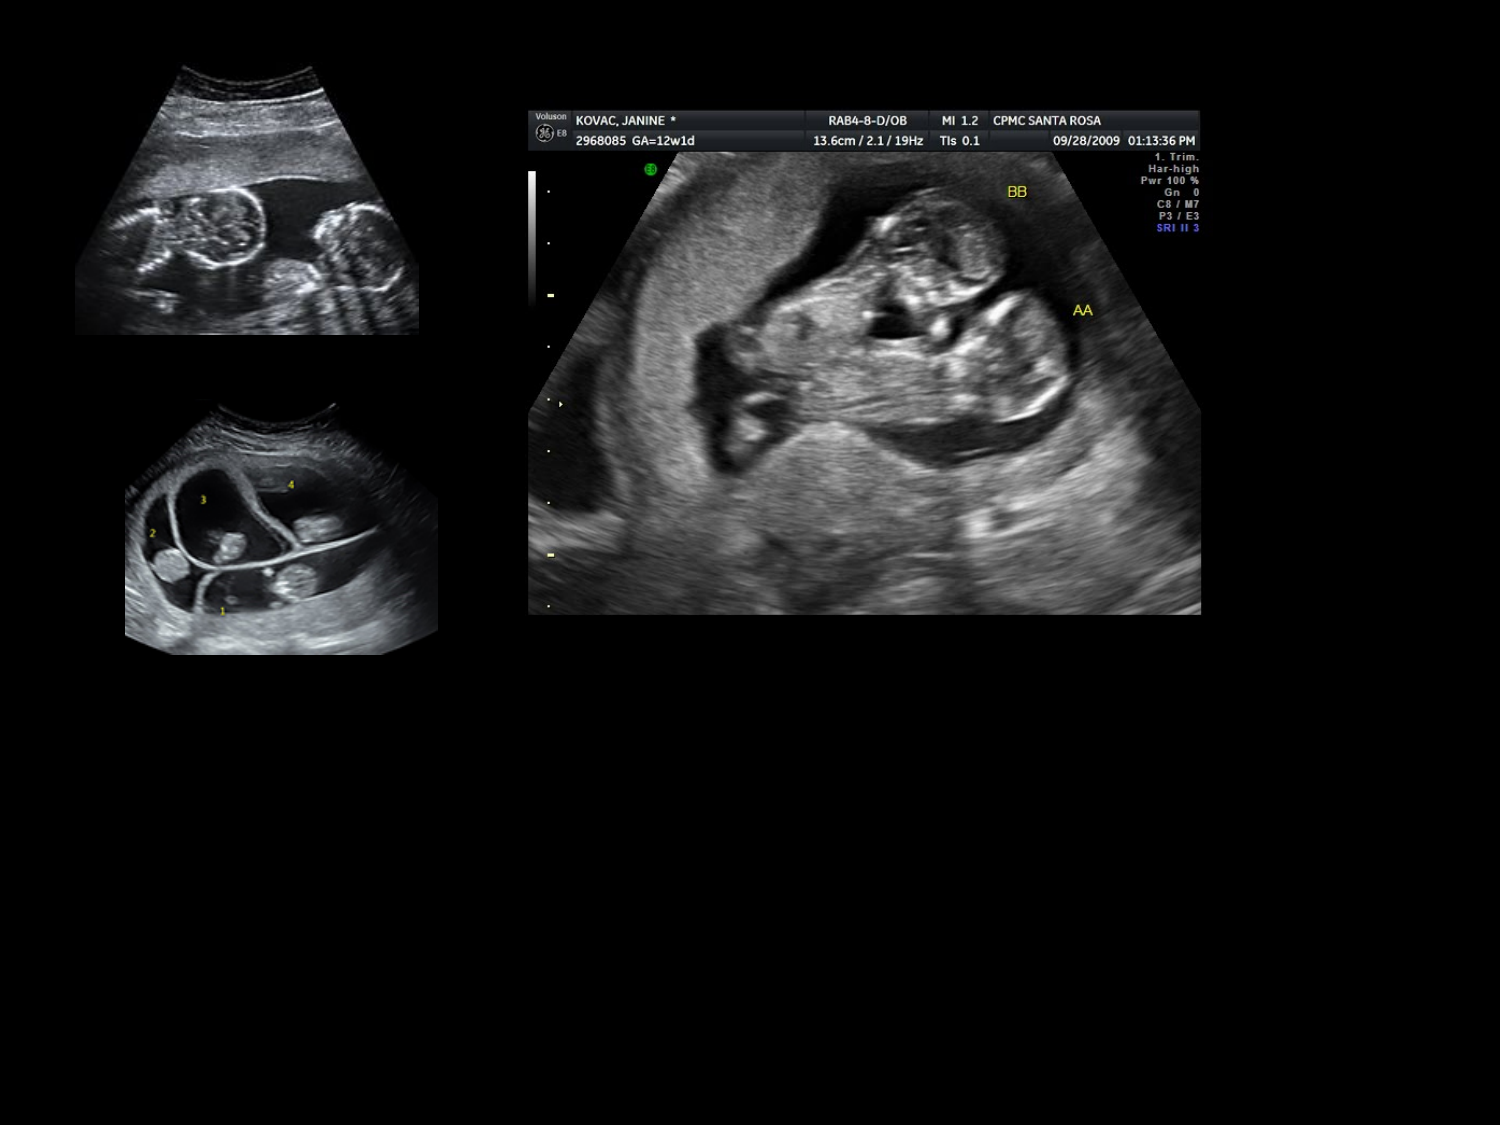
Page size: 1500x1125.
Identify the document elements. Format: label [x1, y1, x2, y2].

picture [124, 399, 438, 656]
picture [74, 61, 420, 335]
picture [524, 99, 1213, 617]
